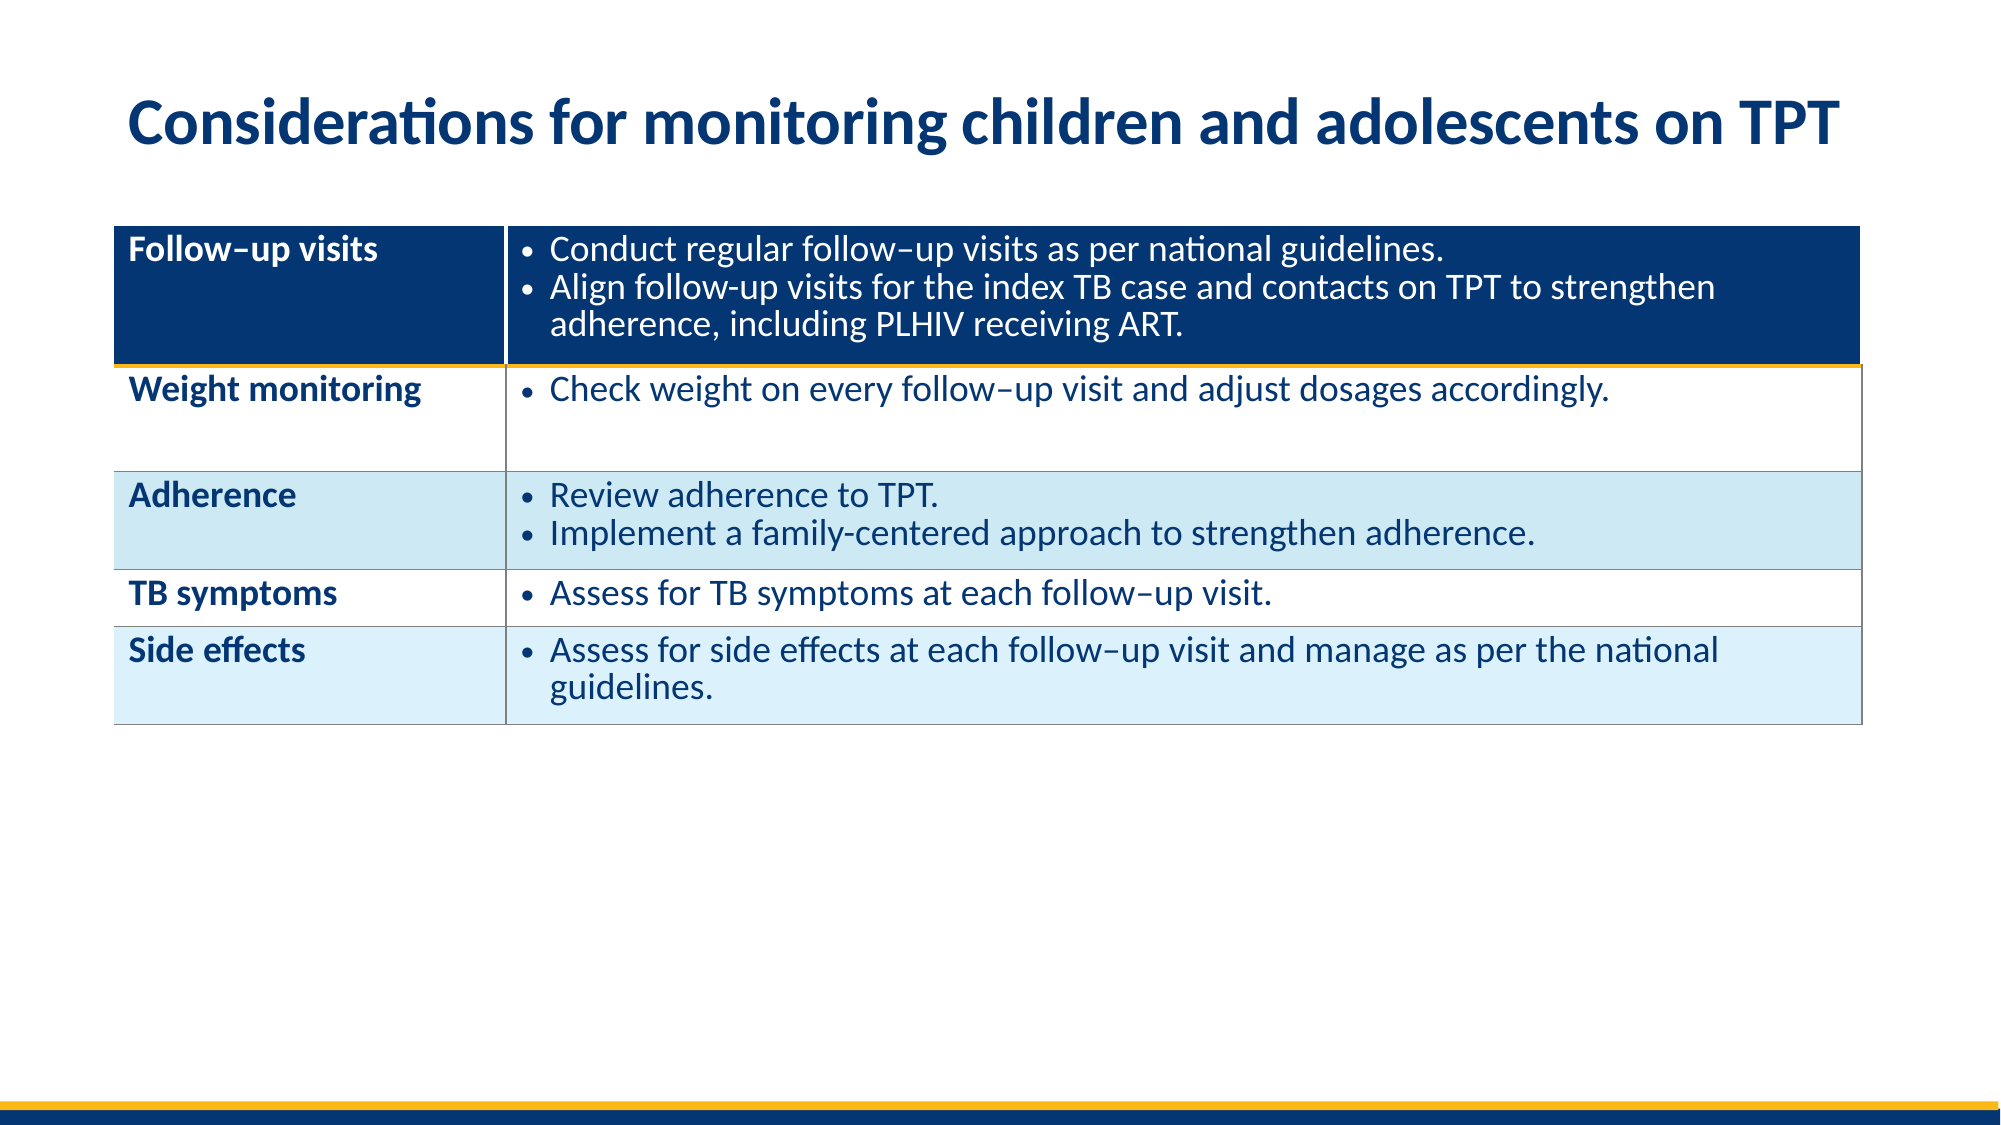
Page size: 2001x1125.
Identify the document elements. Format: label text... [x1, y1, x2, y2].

table_cell Side effects [114, 627, 505, 724]
table_cell Adherence [114, 472, 505, 569]
table_header Conduct regular follow–up visits as per national guidelines. Align follow-up visits for the index TB case and contacts on TPT to strengthen adherence, including PLHIV receiving ART. [508, 226, 1860, 364]
table_cell TB symptoms [114, 570, 505, 626]
table_cell Review adherence to TPT. Implement a family-centered approach to strengthen adherence. [507, 472, 1861, 569]
table_cell Assess for side effects at each follow–up visit and manage as per the national guidelines. [507, 627, 1861, 724]
table_header Follow–up visits [114, 226, 504, 364]
title Considerations for monitoring children and adolescents on TPT [114, 31, 1863, 215]
table_cell Assess for TB symptoms at each follow–up visit. [507, 570, 1861, 626]
table_cell Weight monitoring [114, 368, 505, 471]
table_cell Check weight on every follow–up visit and adjust dosages accordingly. [507, 368, 1861, 471]
